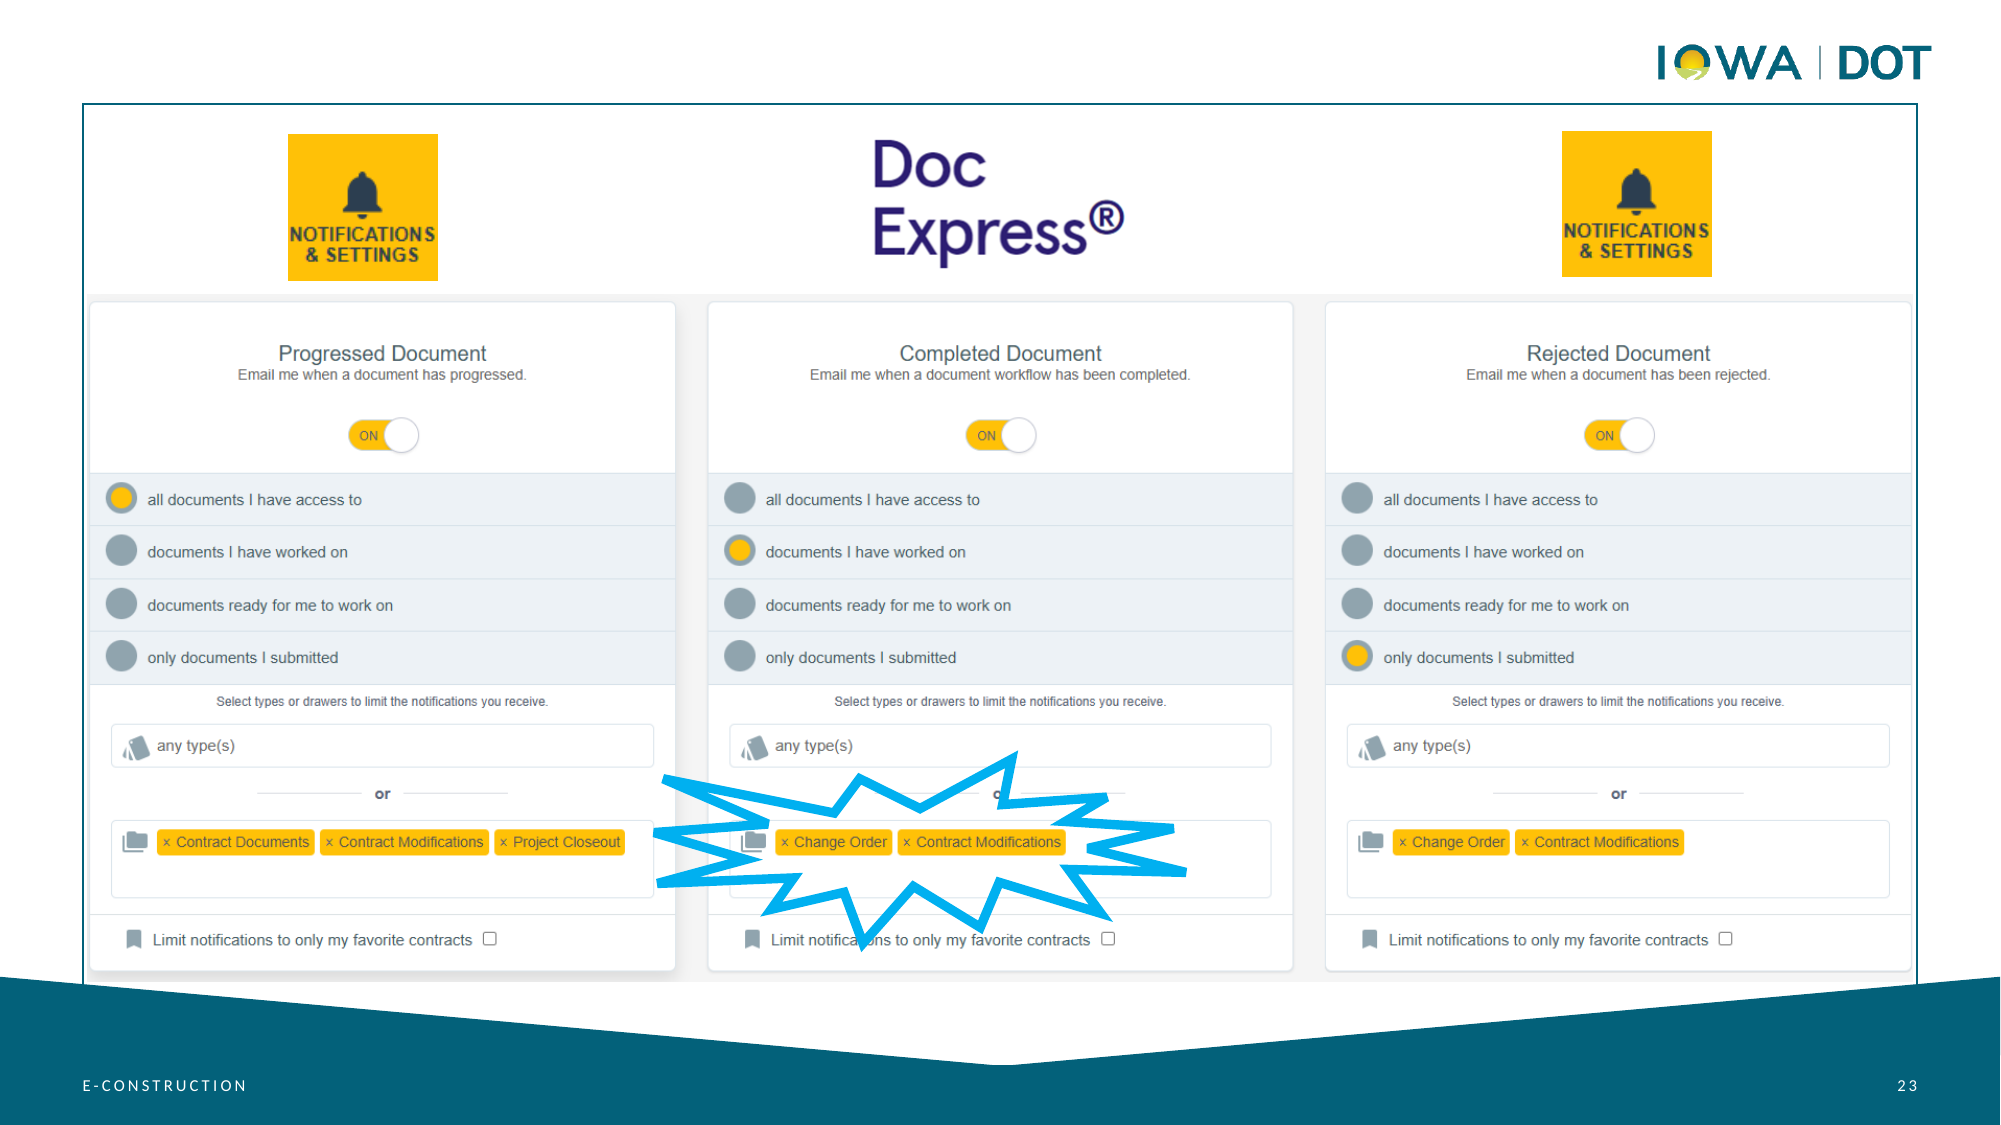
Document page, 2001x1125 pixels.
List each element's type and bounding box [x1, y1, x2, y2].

picture [1562, 131, 1712, 277]
picture [865, 131, 1135, 276]
picture [288, 134, 438, 281]
picture [1637, 22, 1952, 102]
picture [87, 294, 1913, 982]
